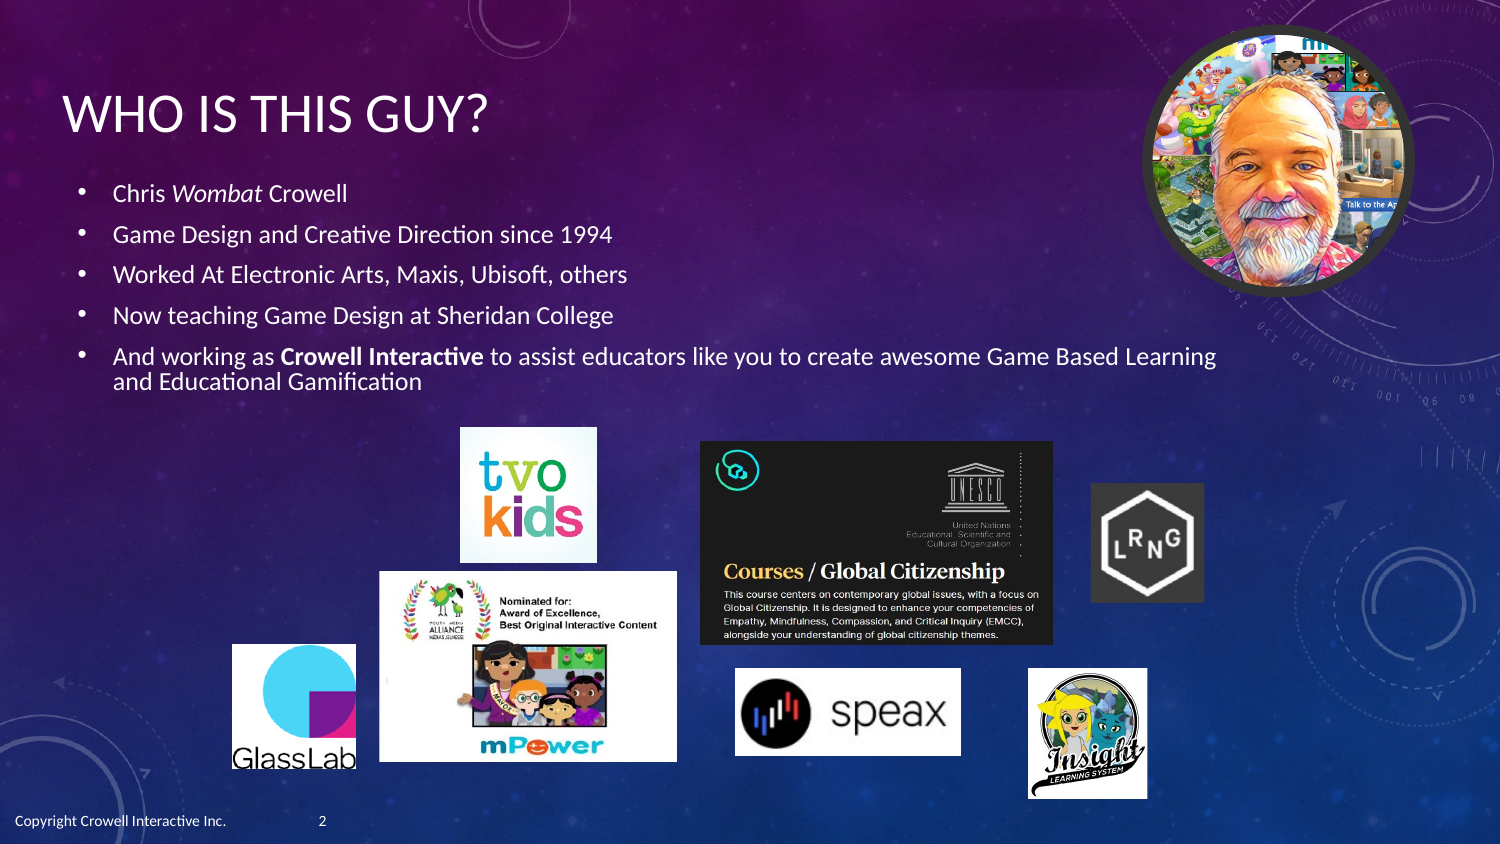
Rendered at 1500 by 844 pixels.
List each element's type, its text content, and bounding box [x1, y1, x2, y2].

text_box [700, 441, 1054, 645]
title WHO IS THIS GUY? [47, 20, 894, 200]
footer Copyright Crowell Interactive Inc. ‹#› [0, 797, 964, 844]
list Chris Wombat Crowell Game Design and Creative Direction since 1994 Worked At Electronic Arts, Maxis, Ubisoft, others Now teaching Game Design at Sheridan College And working as Crowell Interactive to assist educators like you to create awesome Game Based Learning and Educational Gamification [62, 164, 1236, 414]
picture [0, 0, 1500, 844]
text_box [249, 375, 259, 385]
